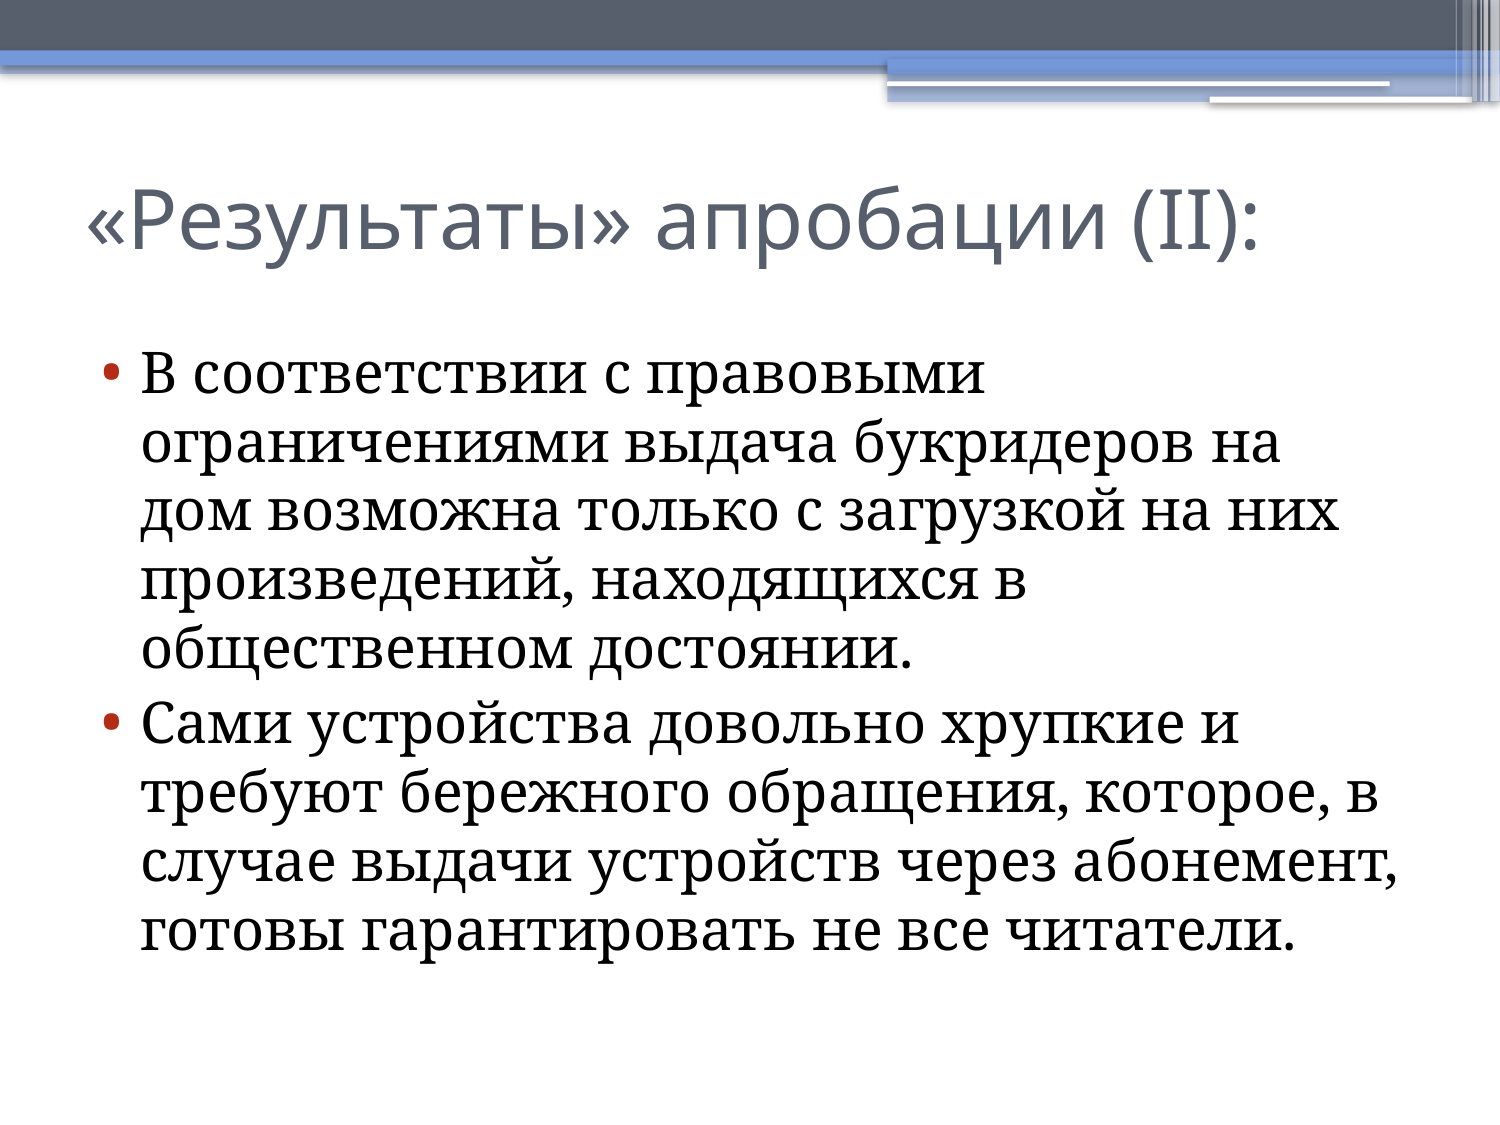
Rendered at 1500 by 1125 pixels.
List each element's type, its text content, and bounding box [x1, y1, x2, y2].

title «Результаты» апробации (II): [70, 128, 1421, 305]
list В соответствии с правовыми ограничениями выдача букридеров на дом возможна только с загрузкой на них произведений, находящихся в общественном достоянии. Сами устройства довольно хрупкие и требуют бережного обращения, которое, в случае выдачи устройств через абонемент, готовы гарантировать не все читатели. [70, 327, 1421, 1038]
